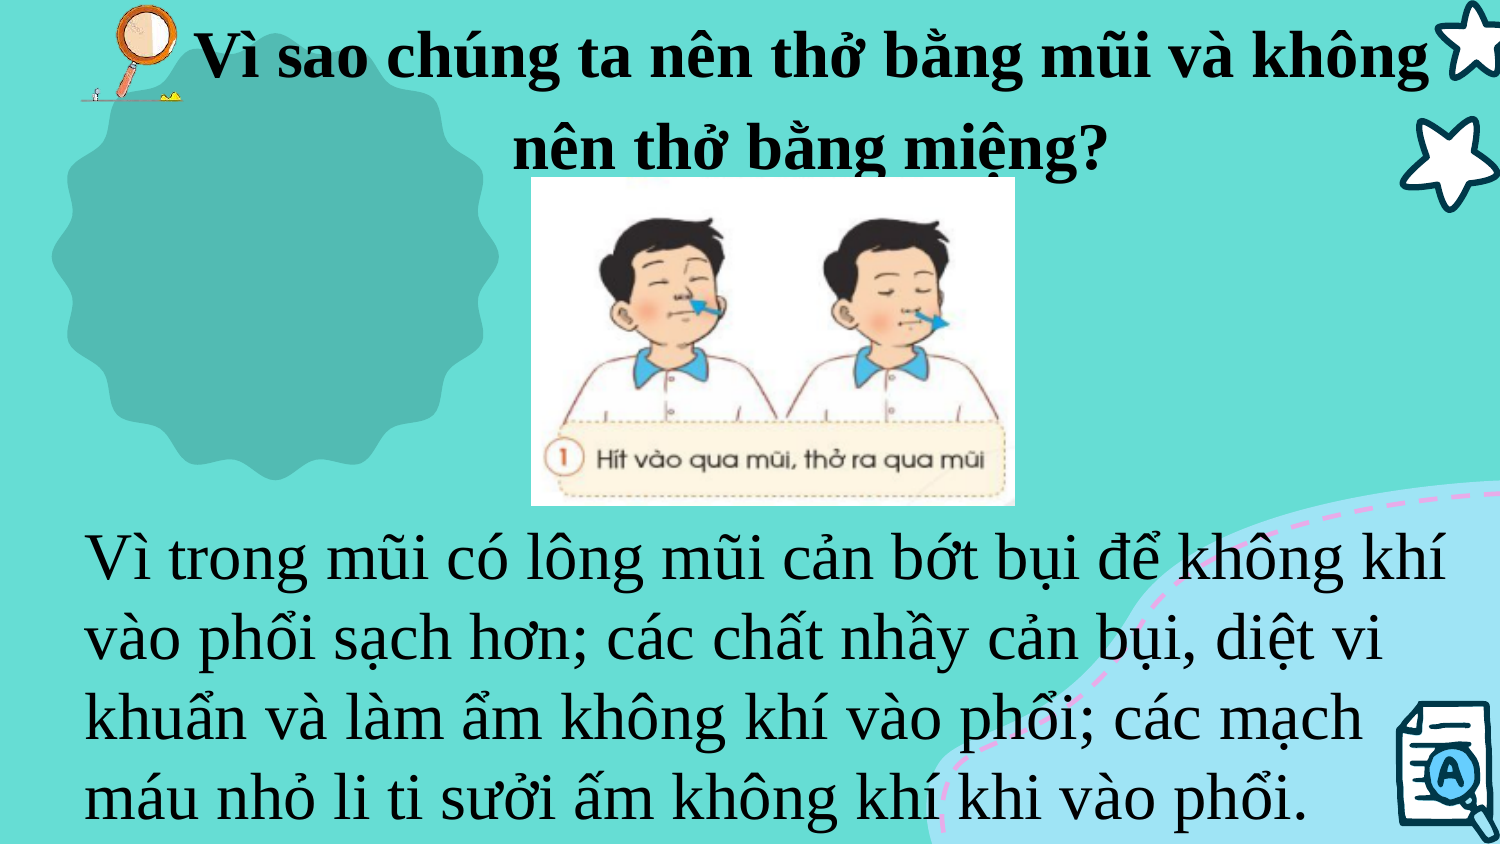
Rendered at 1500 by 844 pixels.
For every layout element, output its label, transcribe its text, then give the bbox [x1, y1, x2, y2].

text_box [1438, 191, 1466, 211]
text_box [1437, 3, 1500, 78]
picture [531, 177, 1015, 506]
text_box Vì sao chúng ta nên thở bằng mũi và không nên thở bằng miệng? [125, 0, 1500, 191]
text_box Vì trong mũi có lông mũi cản bớt bụi để không khí vào phổi sạch hơn; các chất nhầy cản bụi, diệt vi khuẩn và làm ẩm không khí vào phổi; các mạch máu nhỏ li ti sưởi ấm không khí khi vào phổi. [70, 505, 1476, 840]
picture [41, 0, 223, 144]
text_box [1395, 700, 1500, 844]
